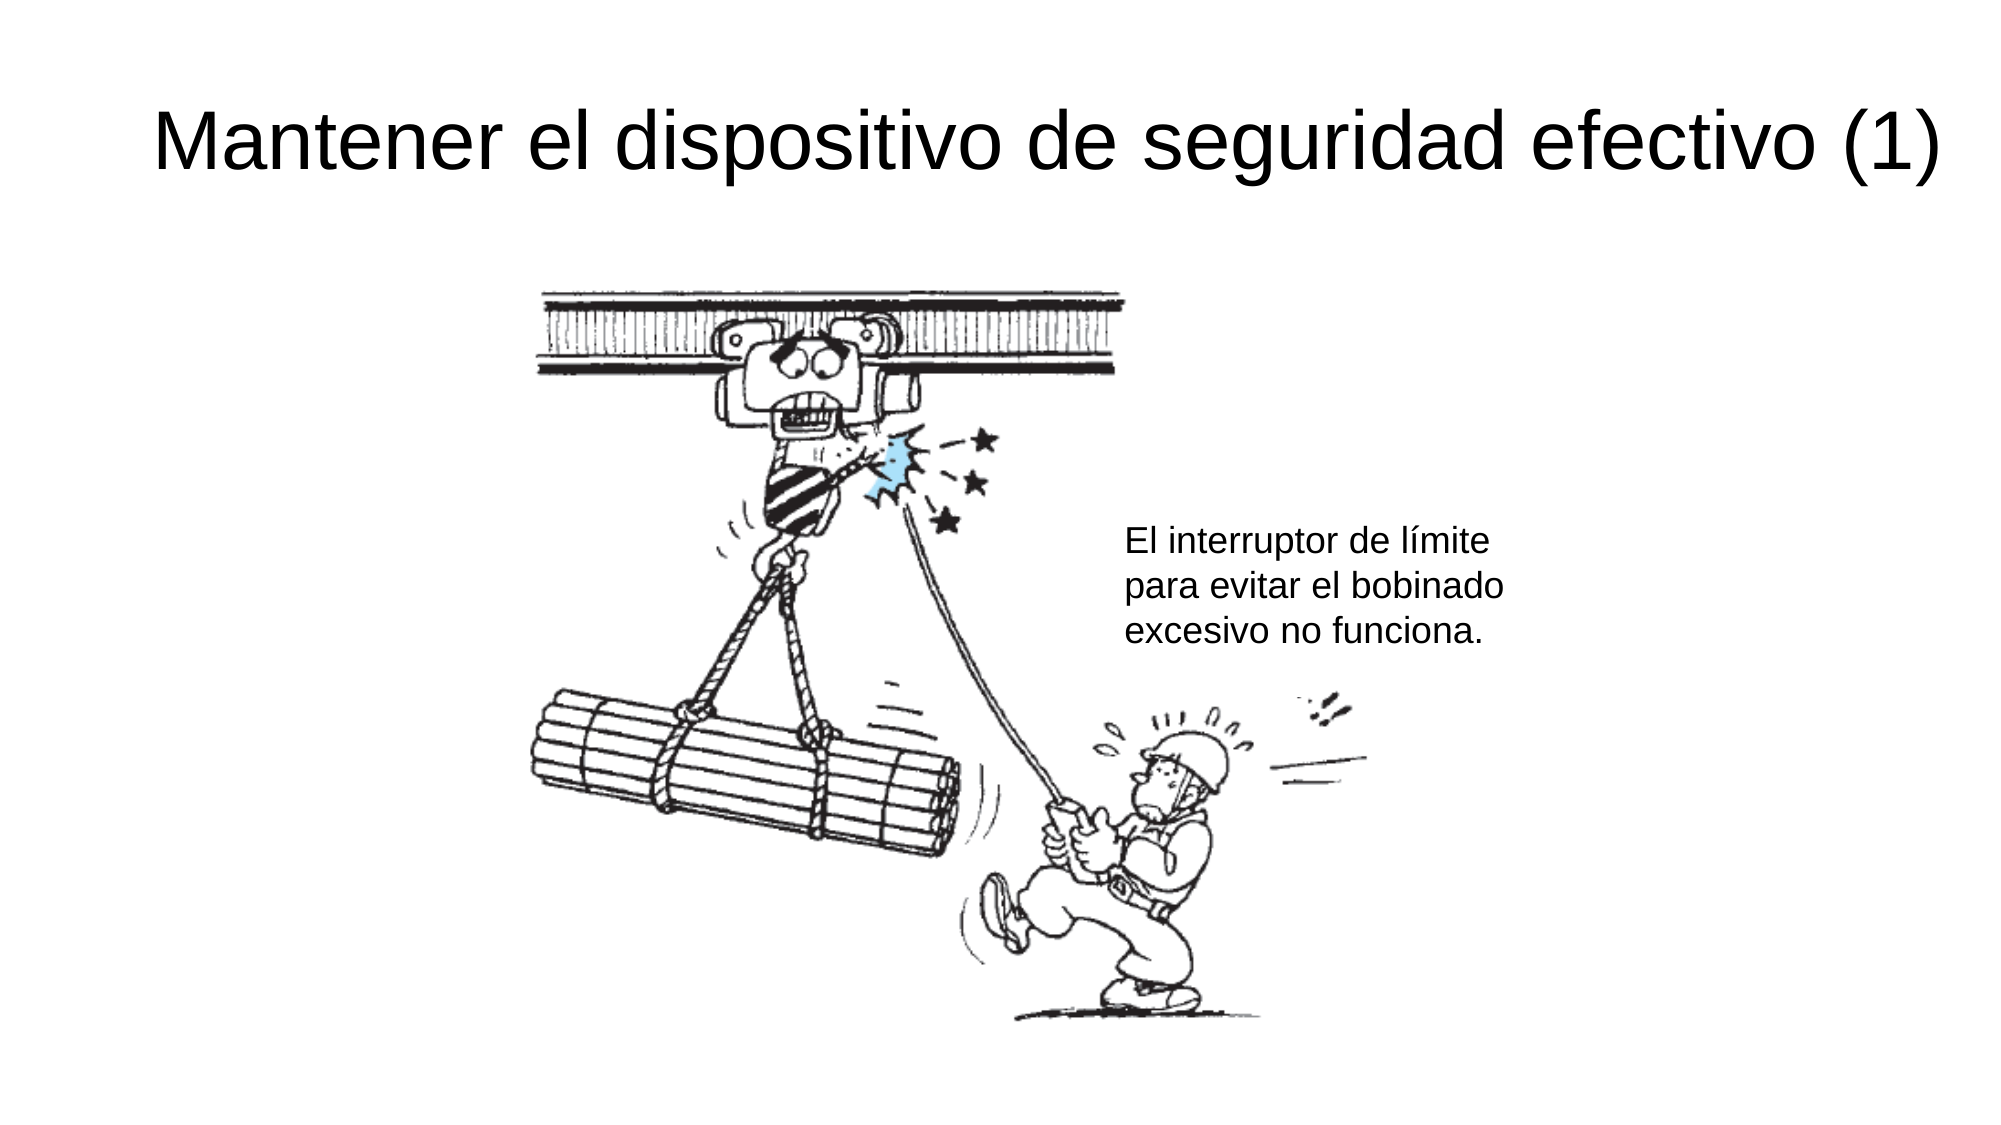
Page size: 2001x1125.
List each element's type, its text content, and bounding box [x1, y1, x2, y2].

text_box El interruptor de límite para evitar el bobinado excesivo no funciona. [1399, 508, 1578, 659]
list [498, 224, 1399, 1045]
title Mantener el dispositivo de seguridad efectivo (1) [137, 59, 2000, 225]
